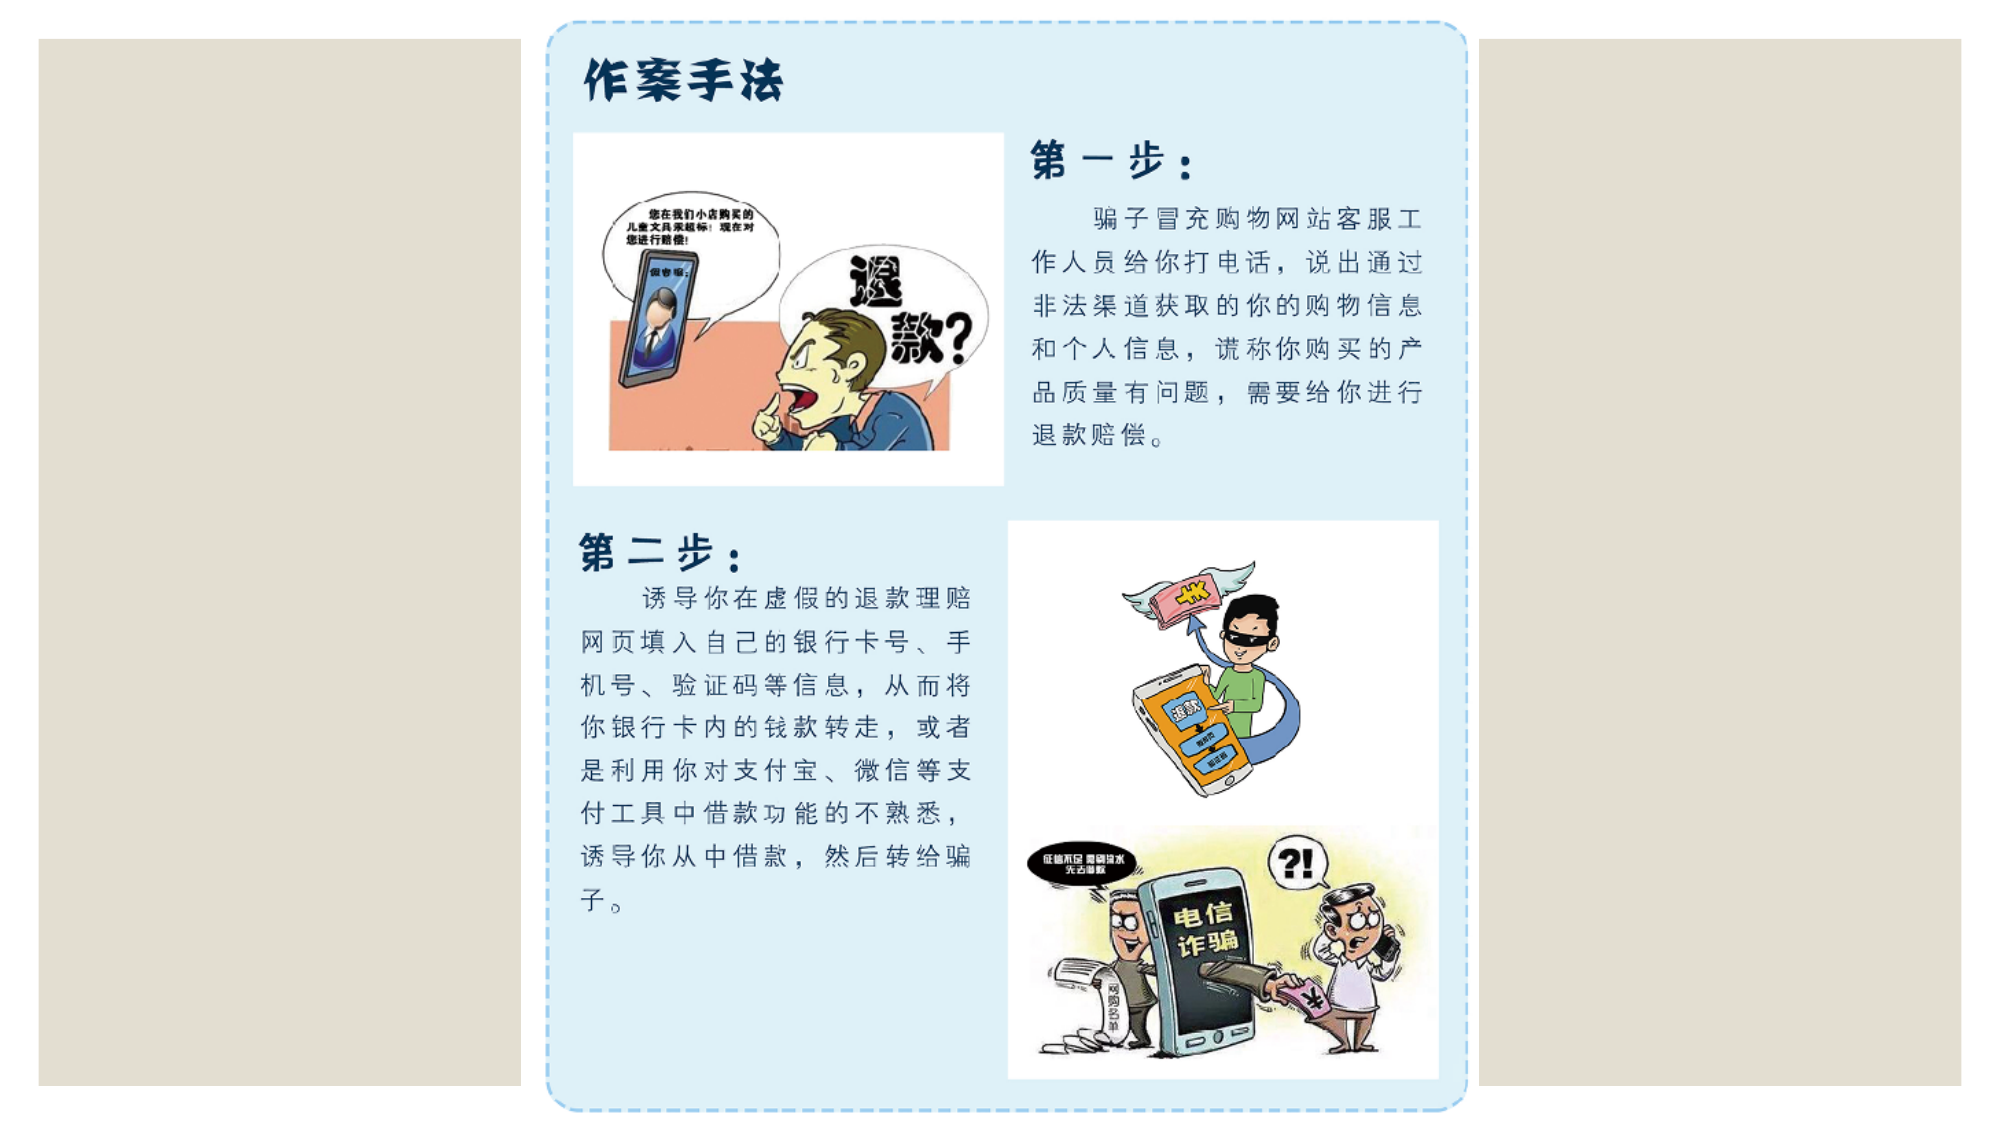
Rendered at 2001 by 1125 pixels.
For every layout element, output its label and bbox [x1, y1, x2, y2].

picture [521, 0, 1479, 1125]
